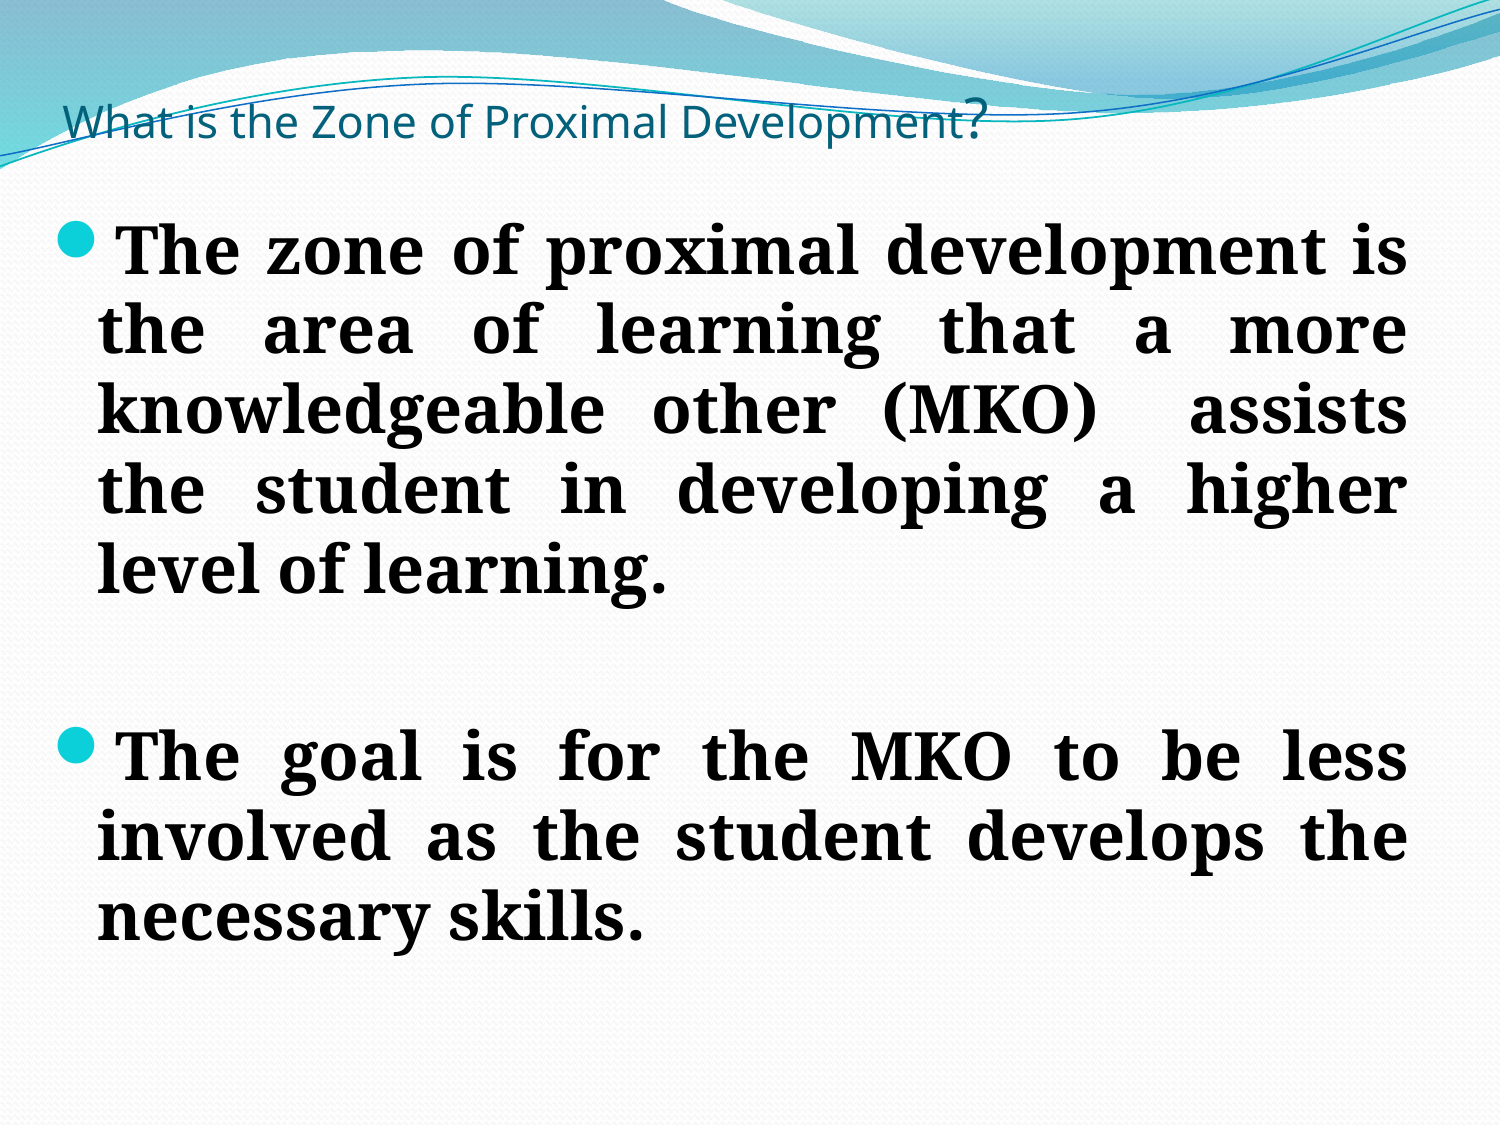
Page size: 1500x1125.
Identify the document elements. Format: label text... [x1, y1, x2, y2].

title What is the Zone of Proximal Development? [62, 75, 1413, 150]
list The zone of proximal development is the area of learning that a more knowledgeable other (MKO) assists the student in developing a higher level of learning. The goal is for the MKO to be less involved as the student develops the necessary skills. [37, 200, 1425, 988]
